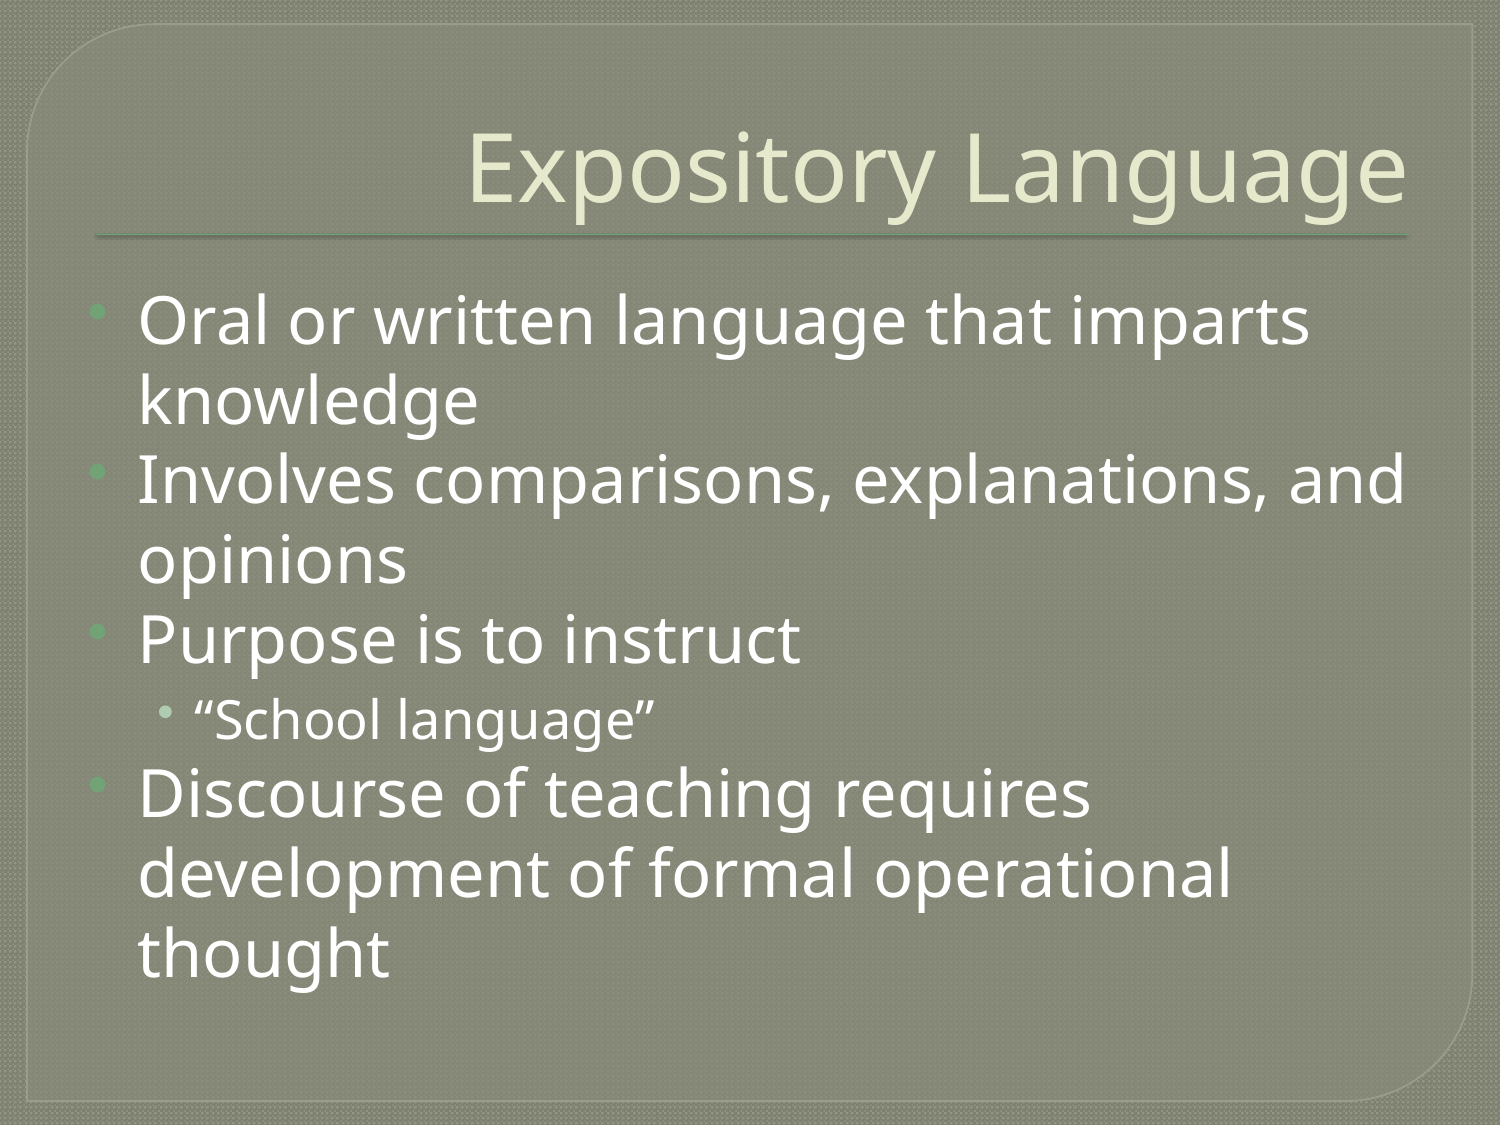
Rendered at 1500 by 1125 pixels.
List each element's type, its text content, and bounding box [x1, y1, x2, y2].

title Expository Language [75, 41, 1425, 230]
list Oral or written language that imparts knowledge Involves comparisons, explanations, and opinions Purpose is to instruct “School language” Discourse of teaching requires development of formal operational thought [75, 270, 1425, 1013]
